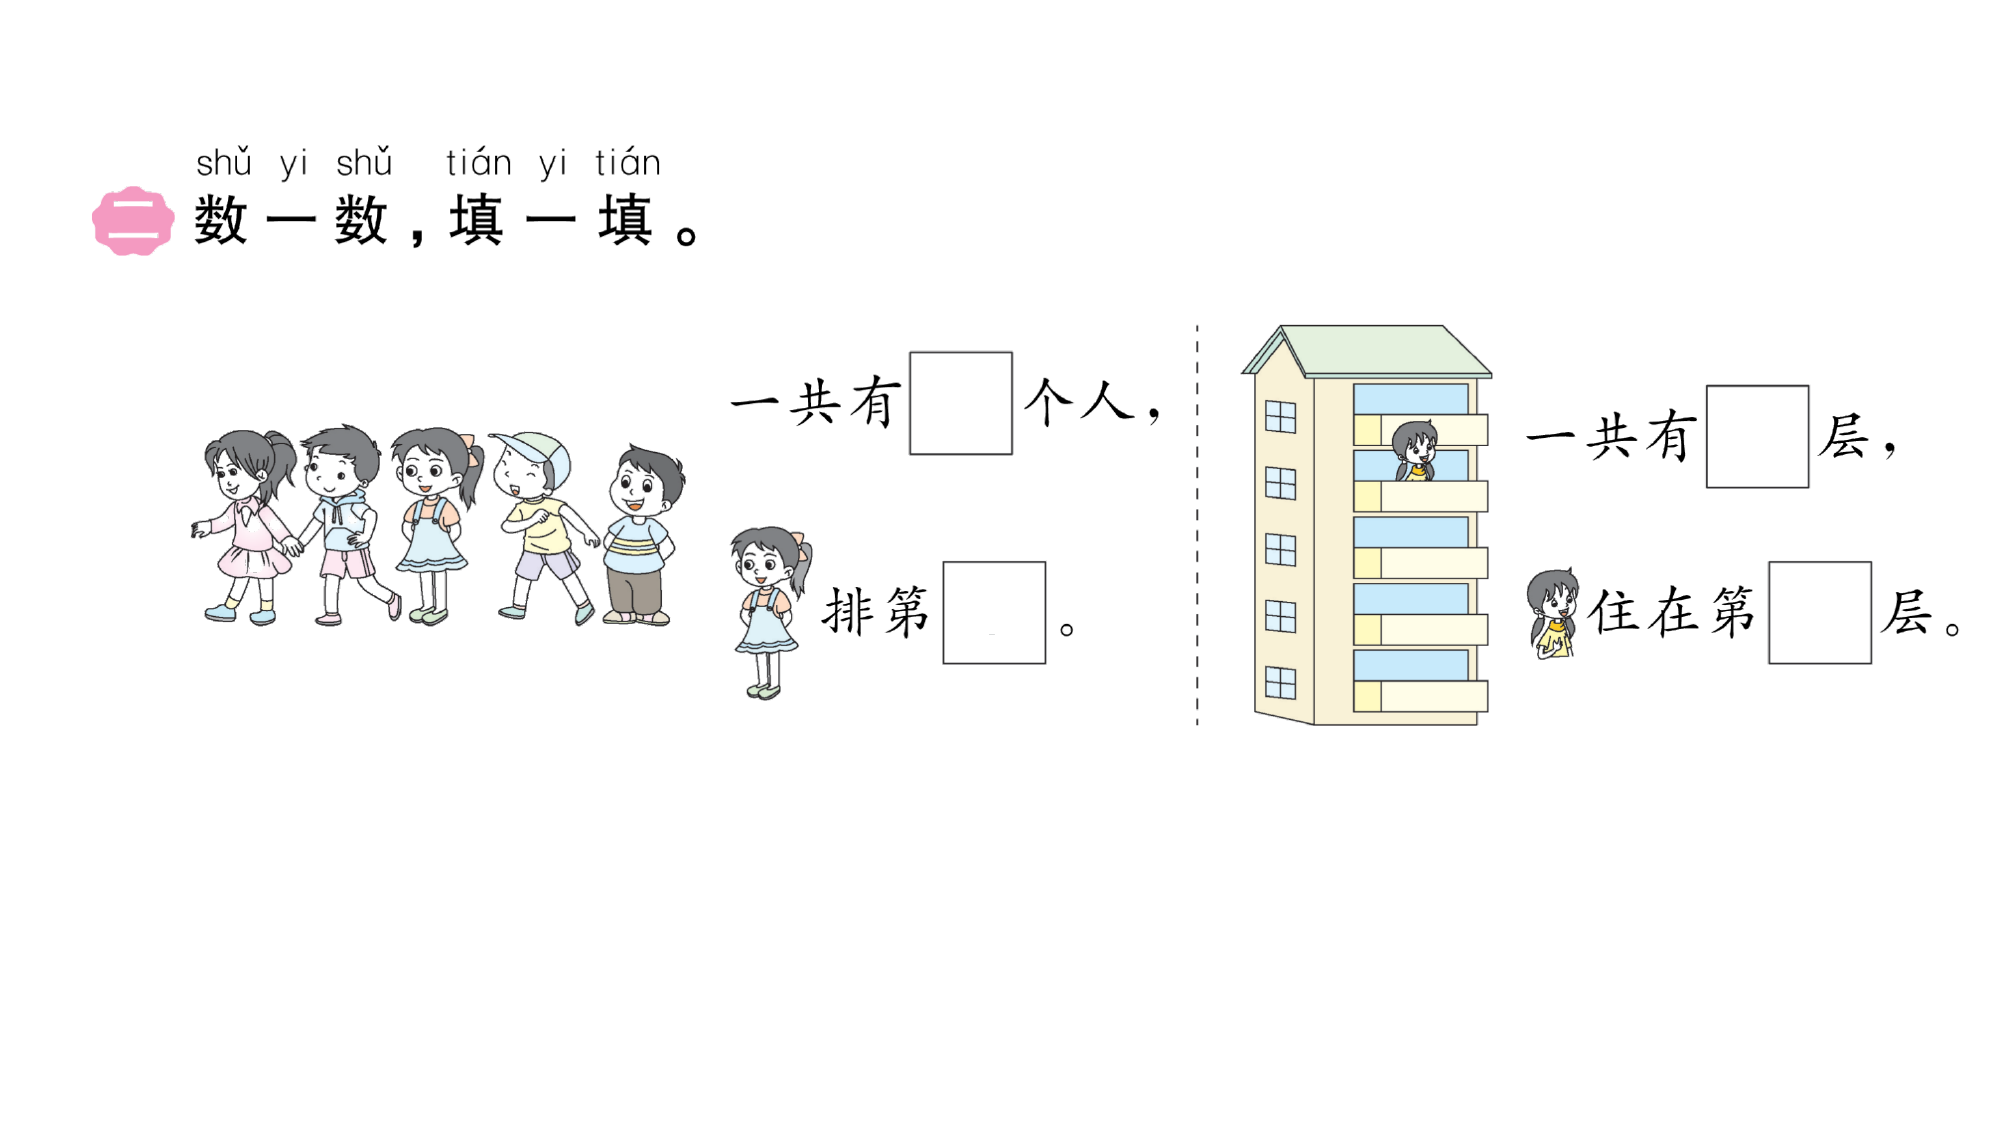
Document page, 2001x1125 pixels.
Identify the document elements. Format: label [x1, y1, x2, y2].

picture [88, 118, 1979, 766]
